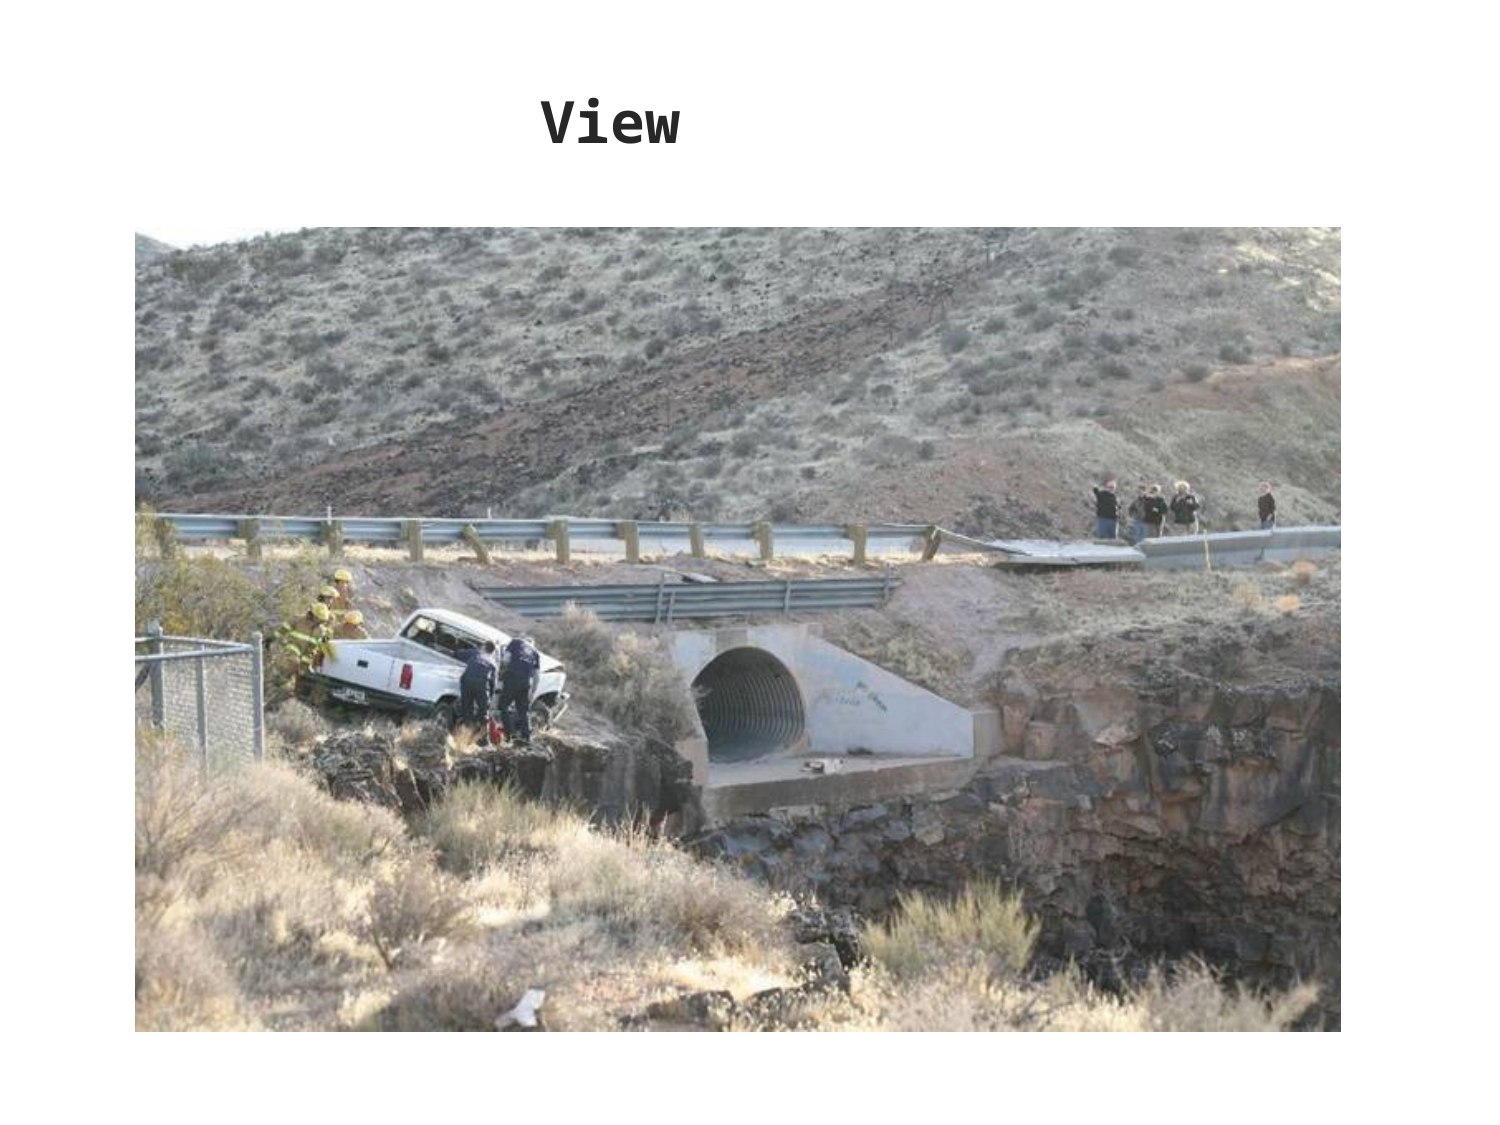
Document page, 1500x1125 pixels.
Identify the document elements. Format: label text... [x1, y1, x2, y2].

picture [135, 227, 1341, 1033]
text_box View [525, 78, 703, 161]
